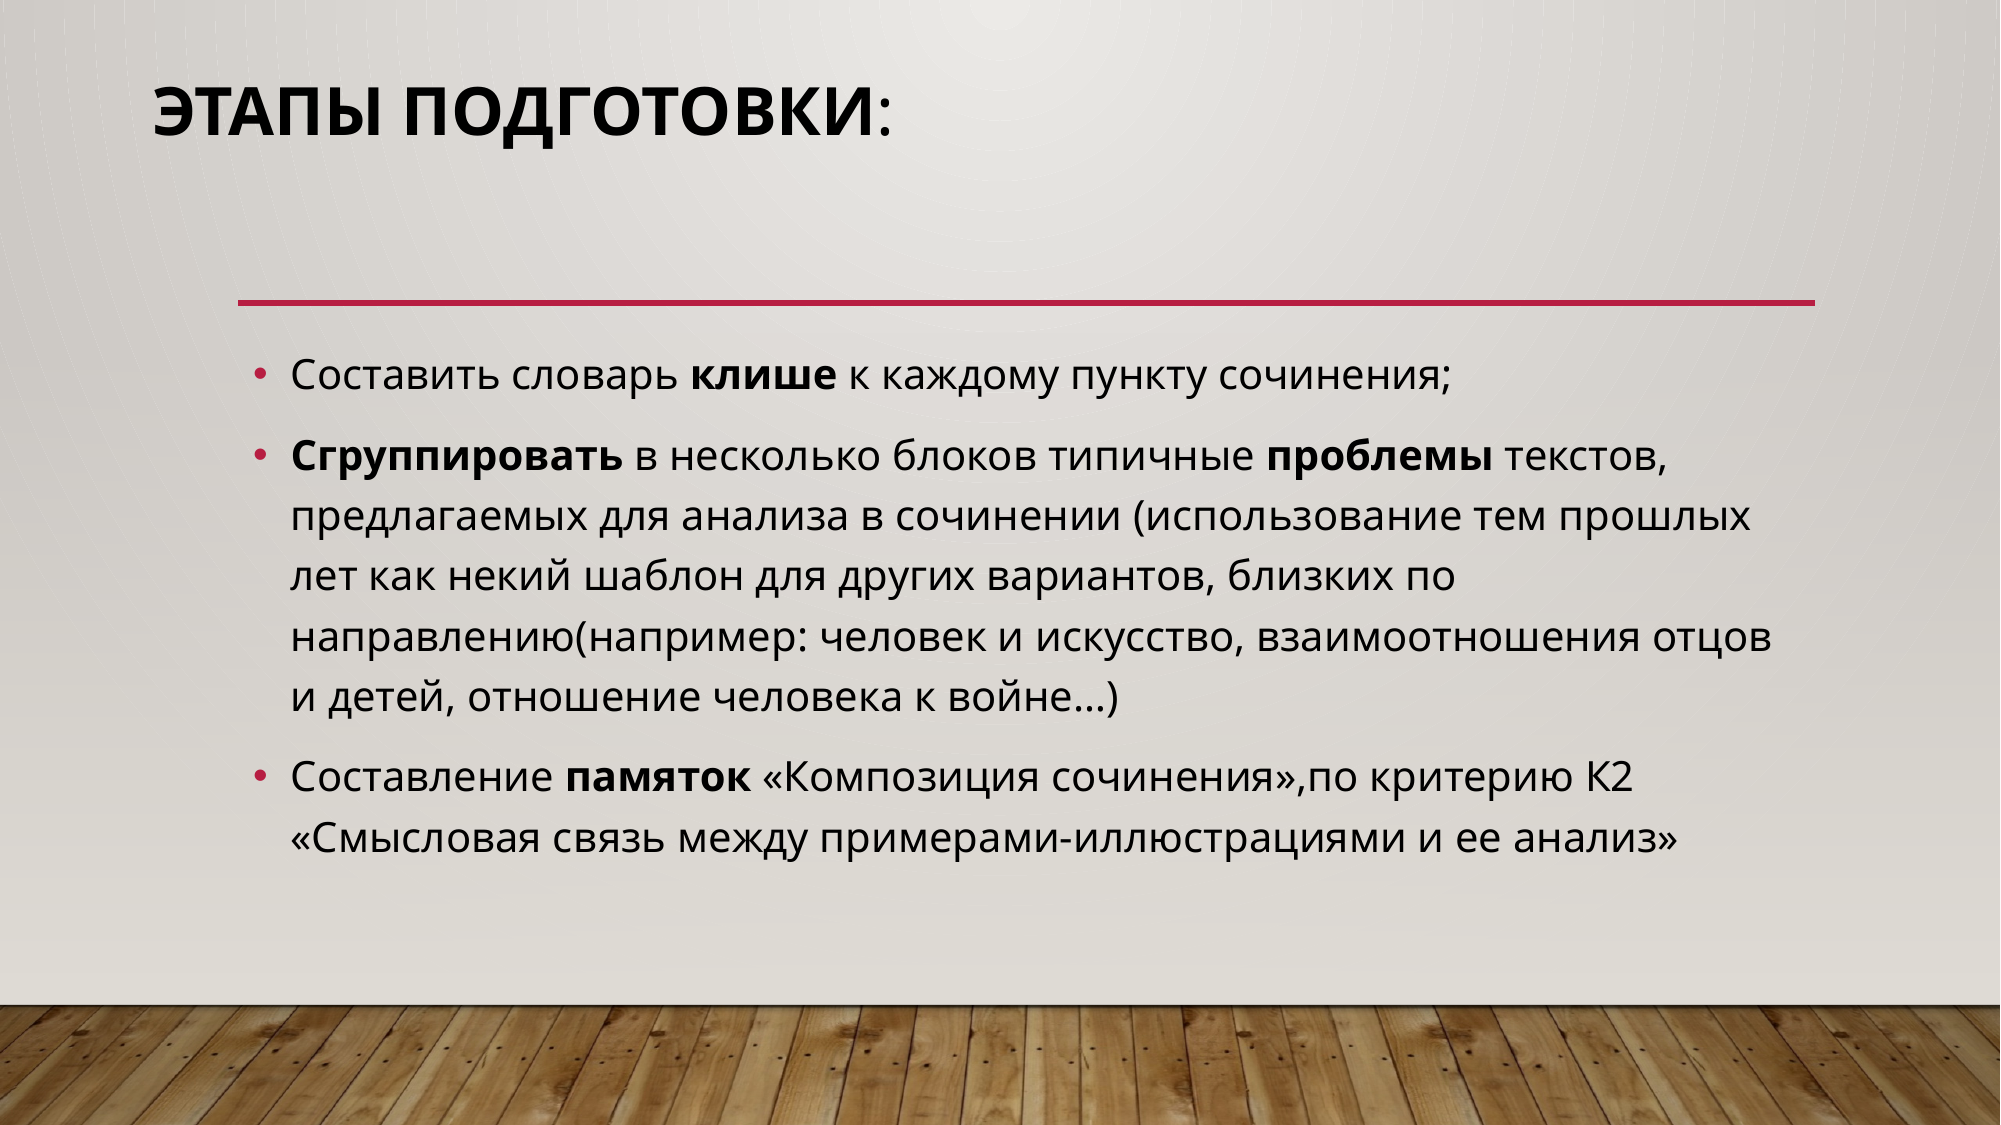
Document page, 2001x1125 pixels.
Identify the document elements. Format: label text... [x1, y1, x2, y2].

title Этапы подготовки: [137, 70, 1905, 288]
list Составить словарь клише к каждому пункту сочинения; Сгруппировать в несколько блоков типичные проблемы текстов, предлагаемых для анализа в сочинении (использование тем прошлых лет как некий шаблон для других вариантов, близких по направлению(например: человек и искусство, взаимоотношения отцов и детей, отношение человека к войне…) Составление памяток «Композиция сочинения»,по критерию К2 «Смысловая связь между примерами-иллюстрациями и ее анализ» [238, 330, 1814, 897]
picture [0, 1005, 2000, 1125]
